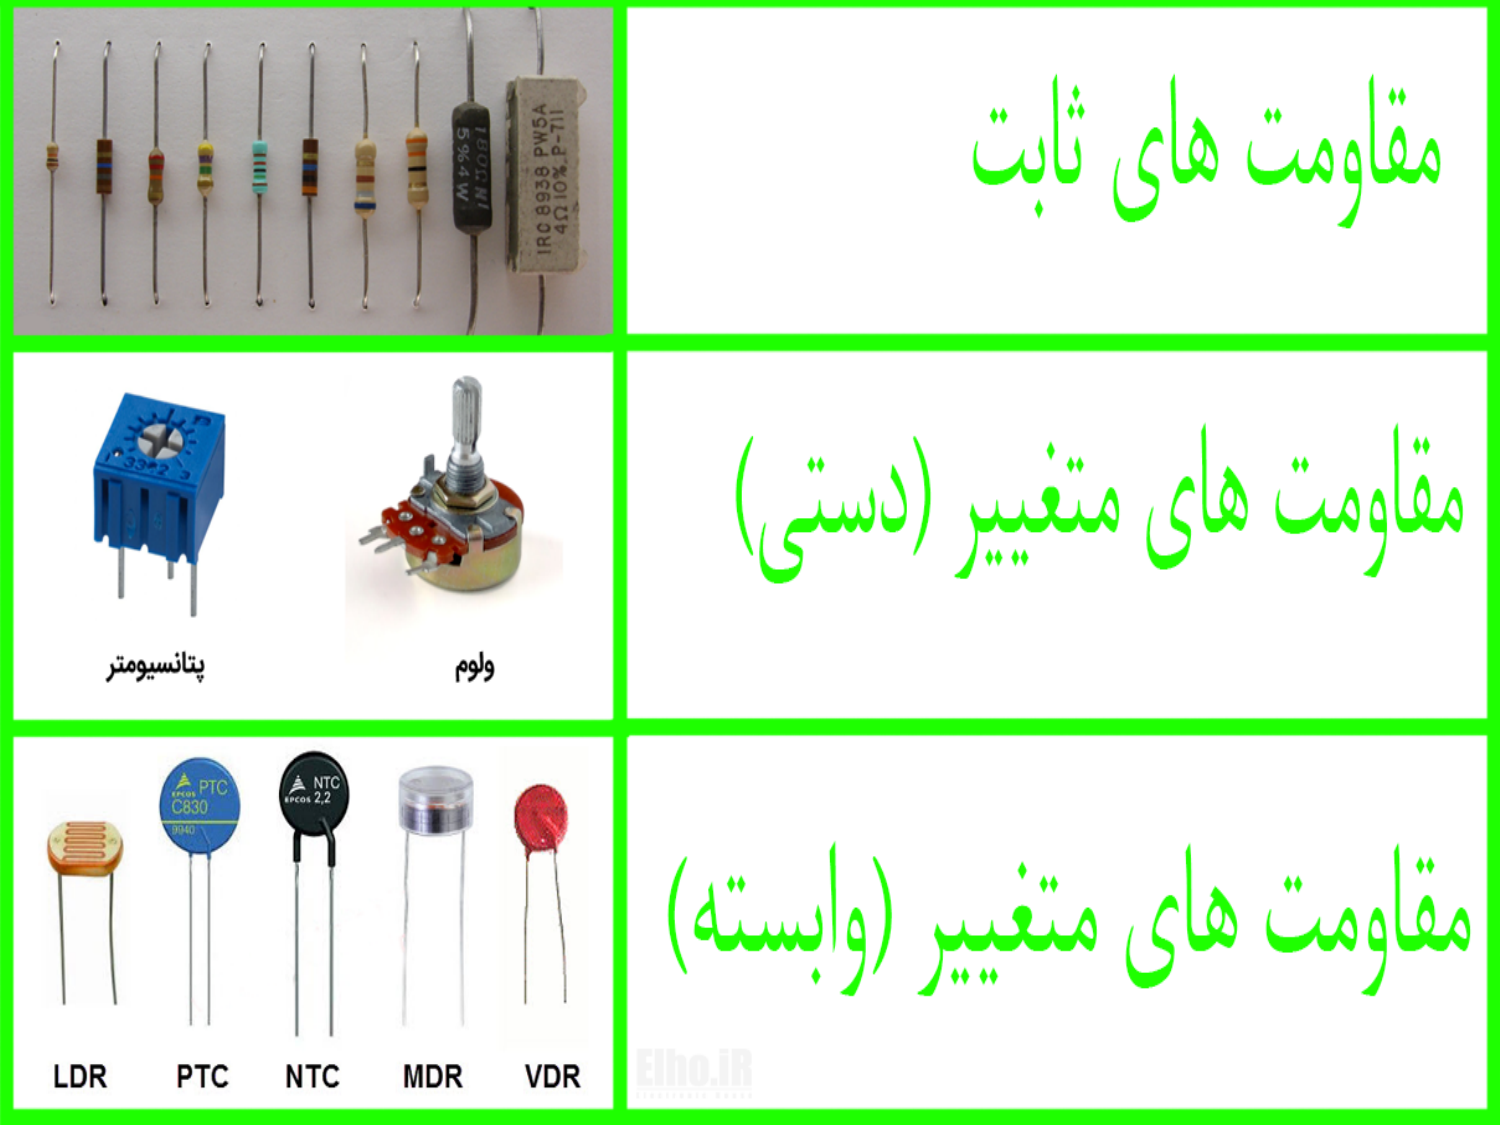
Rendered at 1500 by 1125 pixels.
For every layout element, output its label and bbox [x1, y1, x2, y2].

list [0, 0, 1500, 1125]
